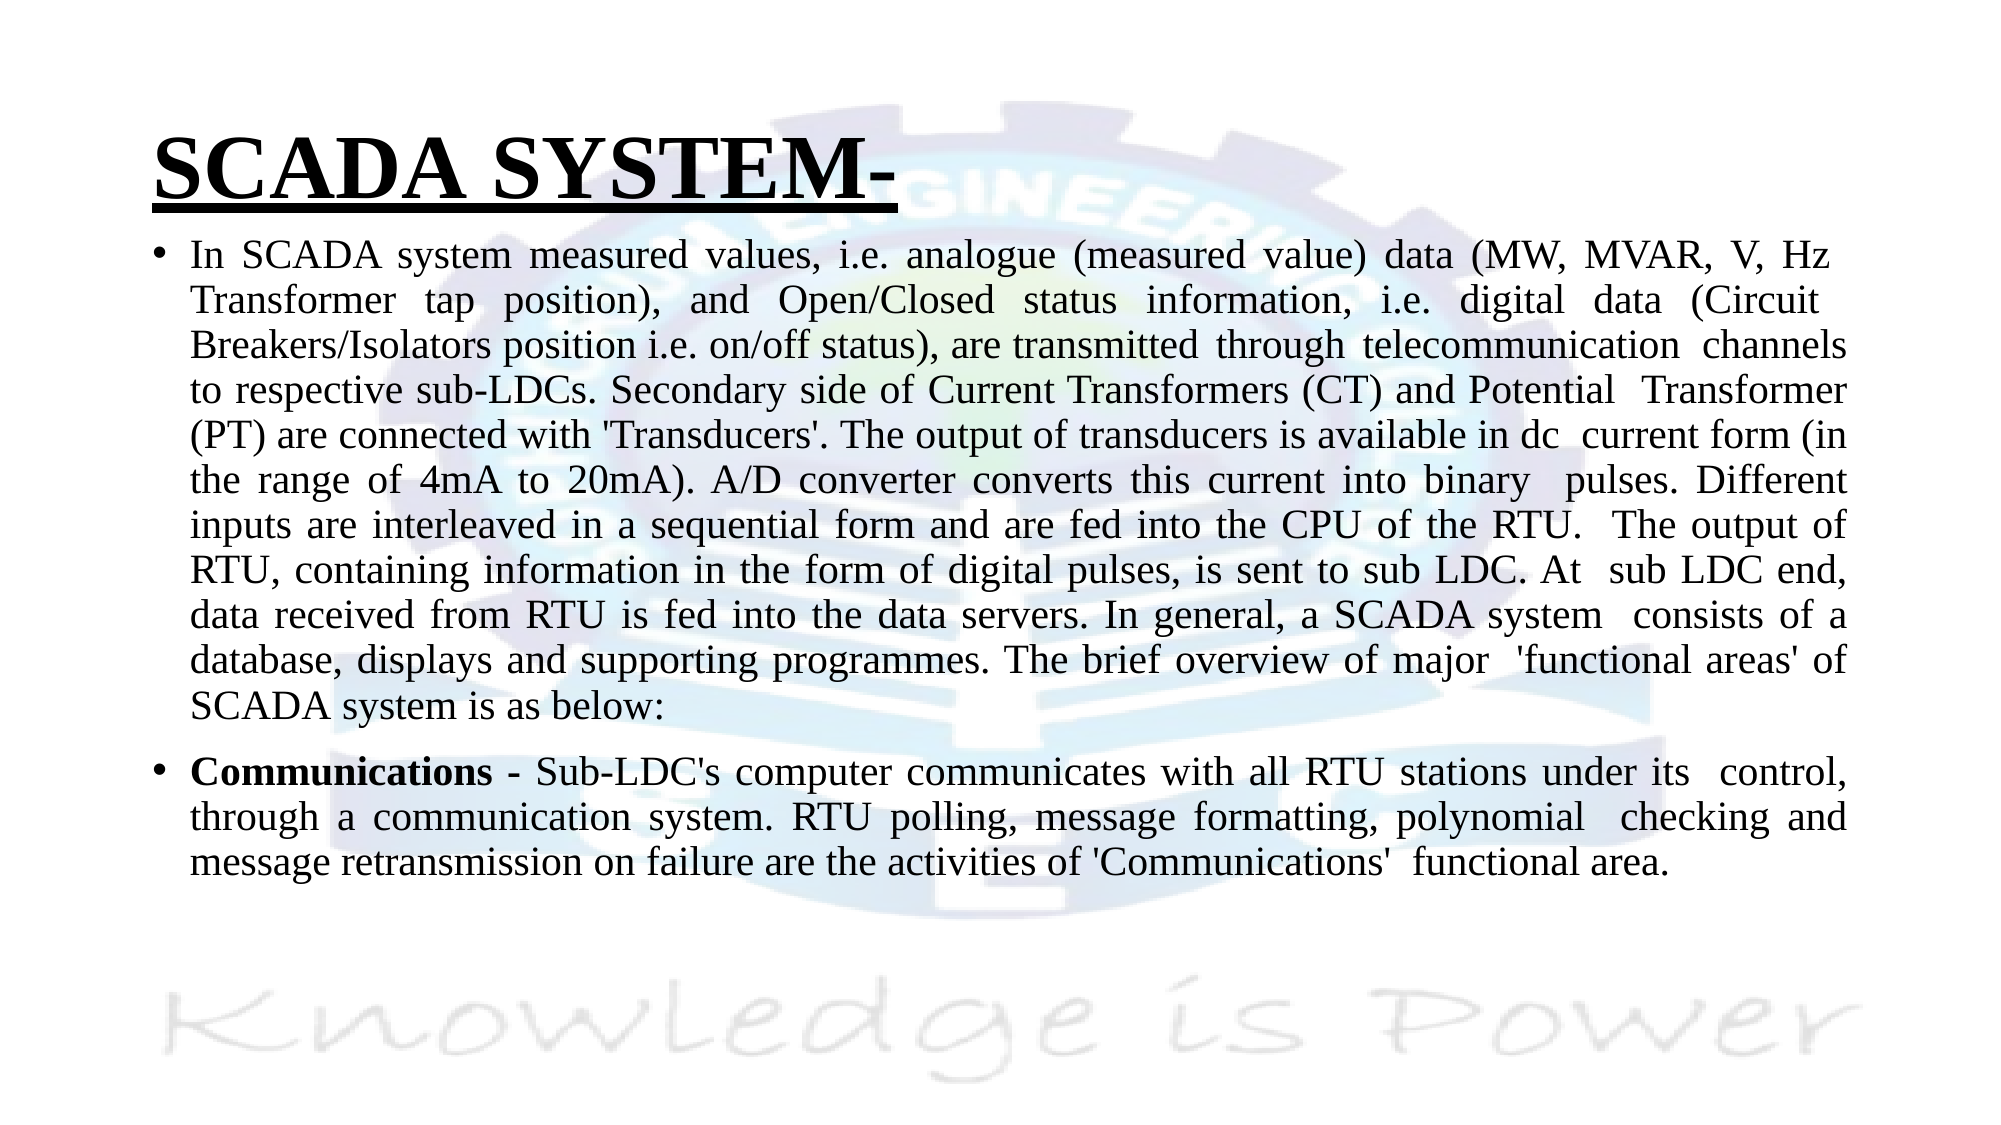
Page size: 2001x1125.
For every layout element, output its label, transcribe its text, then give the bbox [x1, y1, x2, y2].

title SCADA SYSTEM- [137, 59, 1863, 224]
list In SCADA system measured values, i.e. analogue (measured value) data (MW, MVAR, V, Hz Transformer tap position), and Open/Closed status information, i.e. digital data (Circuit Breakers/Isolators position i.e. on/off status), are transmitted through telecommunication channels to respective sub-LDCs. Secondary side of Current Transformers (CT) and Potential Transformer (PT) are connected with 'Transducers'. The output of transducers is available in dc current form (in the range of 4mA to 20mA). A/D converter converts this current into binary pulses. Different inputs are interleaved in a sequential form and are fed into the CPU of the RTU. The output of RTU, containing information in the form of digital pulses, is sent to sub LDC. At sub LDC end, data received from RTU is fed into the data servers. In general, a SCADA system consists of a database, displays and supporting programmes. The brief overview of major 'functional areas' of SCADA system is as below: Communications - Sub-LDC's computer communicates with all RTU stations under its control, through a communication system. RTU polling, message formatting, polynomial checking and message retransmission on failure are the activities of 'Communications' functional area. [137, 224, 1863, 1095]
